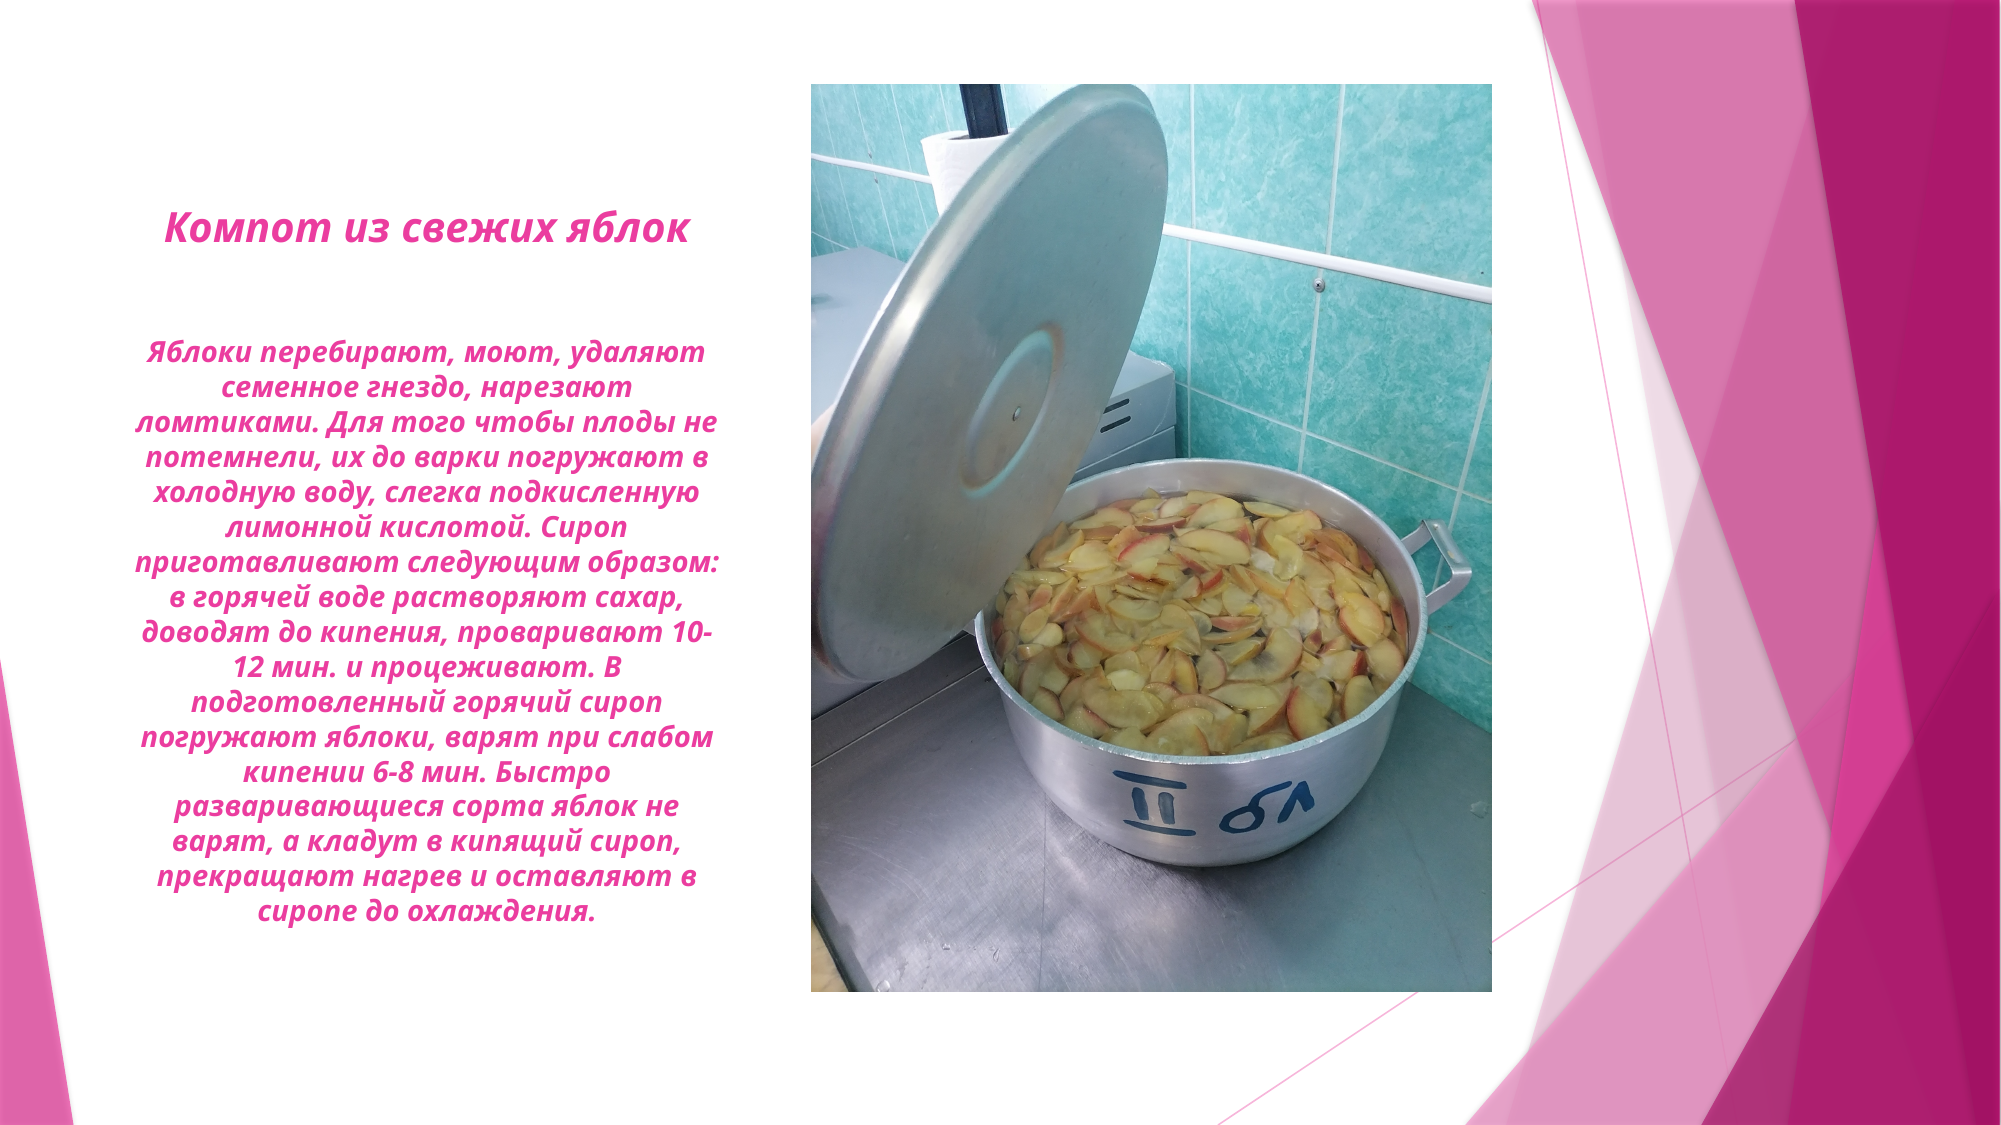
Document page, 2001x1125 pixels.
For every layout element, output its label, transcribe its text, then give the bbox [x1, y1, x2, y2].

title Компот из свежих яблок [111, 49, 744, 259]
list Яблоки перебирают, моют, удаляют семенное гнездо, нарезают ломтиками. Для того чтобы плоды не потемнели, их до варки погружают в холодную воду, слегка подкисленную лимонной кислотой. Сироп приготавливают следующим образом: в горячей воде растворяют сахар, доводят до кипения, проваривают 10-12 мин. и процеживают. В подготовленный горячий сироп погружают яблоки, варят при слабом кипении 6-8 мин. Быстро разваривающиеся сорта яблок не варят, а кладут в кипящий сироп, прекращают нагрев и оставляют в сиропе до охлаждения. [111, 325, 744, 750]
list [810, 83, 1492, 992]
